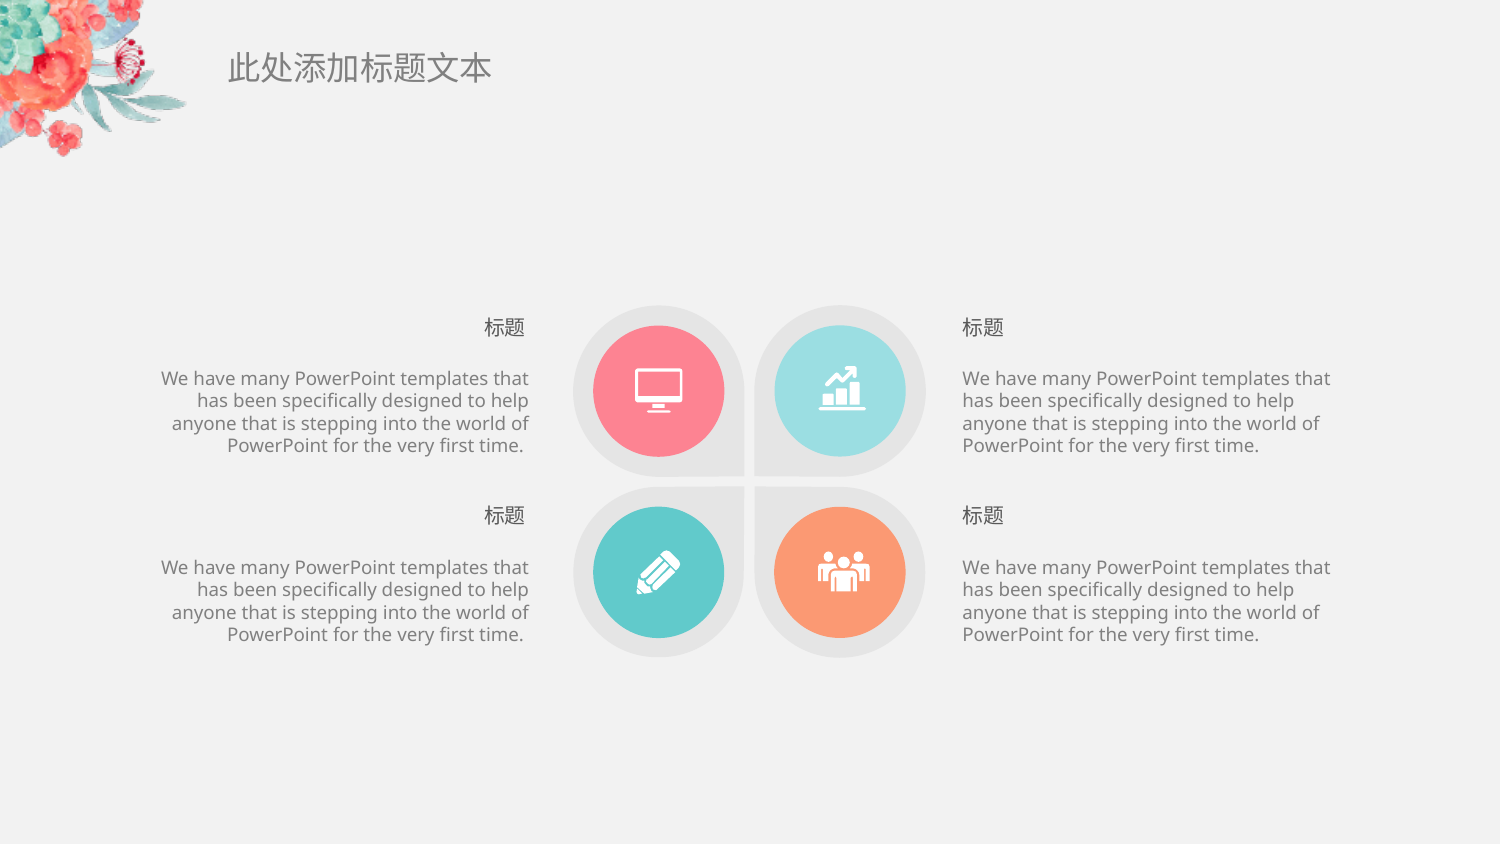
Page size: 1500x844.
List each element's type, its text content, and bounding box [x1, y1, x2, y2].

text_box 标题 [285, 304, 528, 349]
picture [0, 0, 212, 204]
text_box 此处添加标题文本 [212, 39, 509, 95]
text_box [573, 486, 745, 658]
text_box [634, 368, 683, 413]
text_box [754, 305, 926, 477]
text_box 标题 [285, 493, 528, 538]
text_box [591, 504, 727, 641]
text_box We have many PowerPoint templates that has been specifically designed to help anyone that is stepping into the world of PowerPoint for the very first time. [962, 366, 1362, 457]
text_box [754, 486, 926, 658]
text_box [772, 504, 908, 641]
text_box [636, 549, 681, 595]
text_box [818, 365, 867, 411]
text_box [772, 323, 908, 459]
text_box 标题 [960, 493, 1203, 538]
text_box [591, 323, 727, 459]
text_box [817, 551, 870, 592]
text_box We have many PowerPoint templates that has been specifically designed to help anyone that is stepping into the world of PowerPoint for the very first time. [129, 366, 529, 457]
text_box We have many PowerPoint templates that has been specifically designed to help anyone that is stepping into the world of PowerPoint for the very first time. [962, 555, 1362, 646]
text_box 标题 [960, 304, 1203, 349]
text_box [573, 305, 745, 477]
text_box We have many PowerPoint templates that has been specifically designed to help anyone that is stepping into the world of PowerPoint for the very first time. [129, 555, 529, 646]
